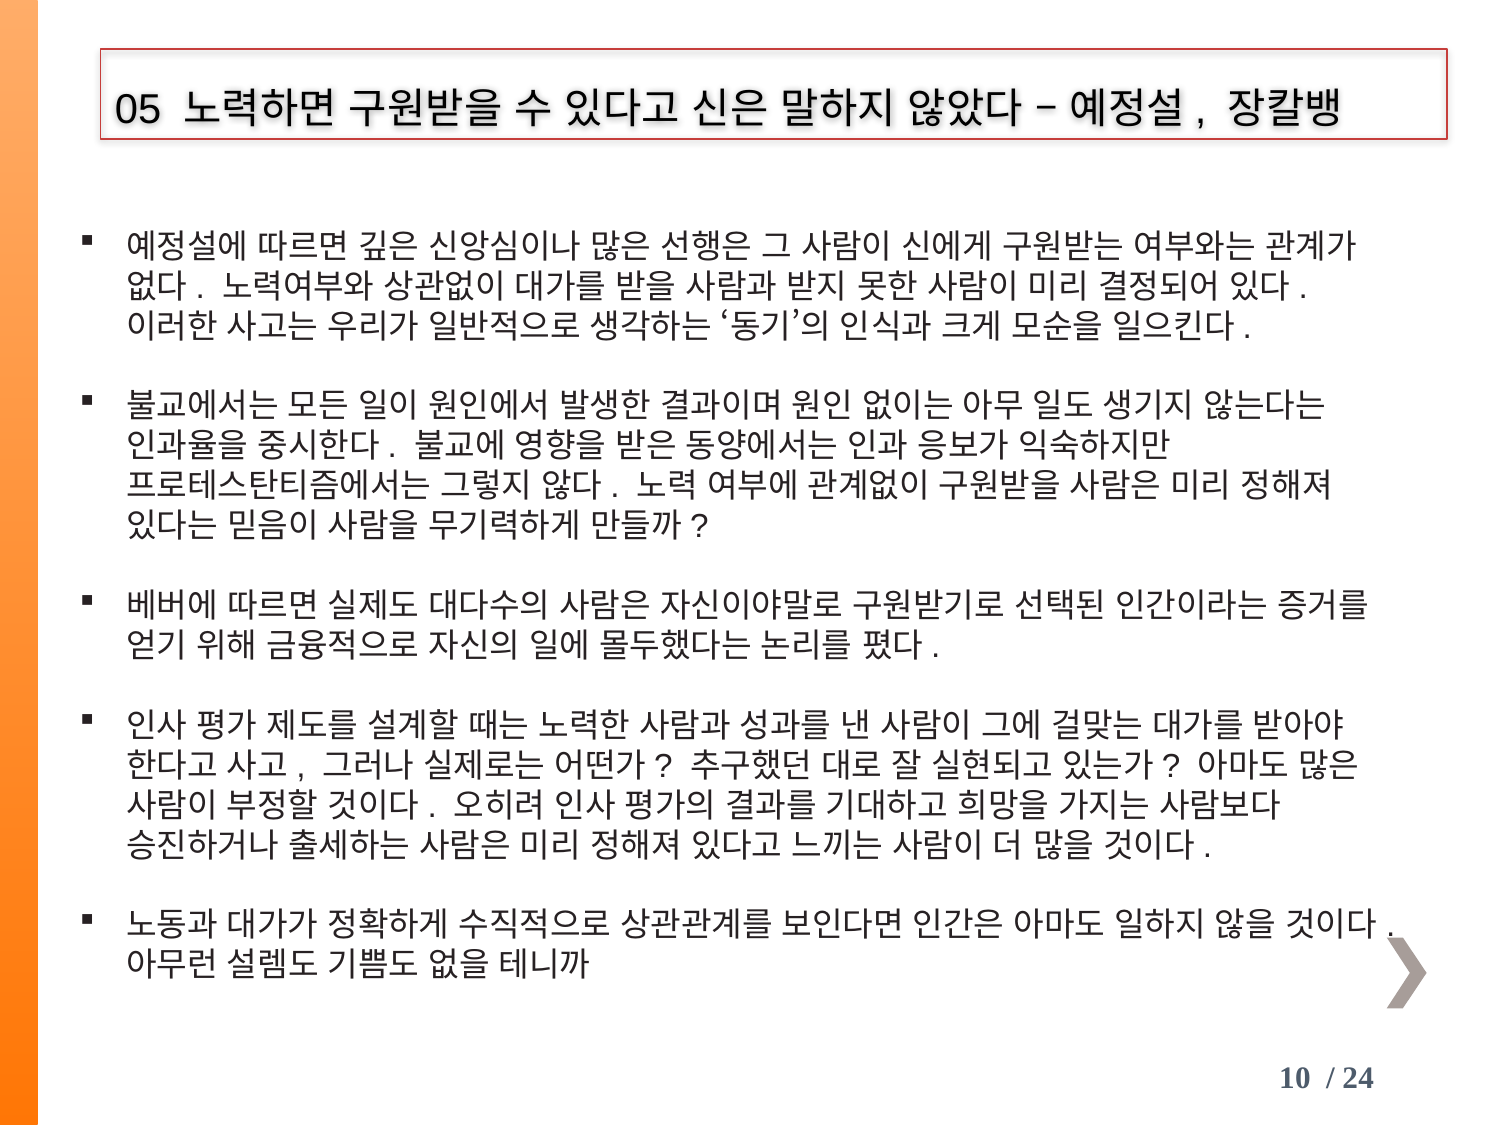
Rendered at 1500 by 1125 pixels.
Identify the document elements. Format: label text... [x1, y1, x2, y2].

text_box 예정설에 따르면 깊은 신앙심이나 많은 선행은 그 사람이 신에게 구원받는 여부와는 관계가 없다. 노력여부와 상관없이 대가를 받을 사람과 받지 못한 사람이 미리 결정되어 있다. 이러한 사고는 우리가 일반적으로 생각하는 ‘동기’의 인식과 크게 모순을 일으킨다. 불교에서는 모든 일이 원인에서 발생한 결과이며 원인 없이는 아무 일도 생기지 않는다는 인과율을 중시한다. 불교에 영향을 받은 동양에서는 인과 응보가 익숙하지만 프로테스탄티즘에서는 그렇지 않다. 노력 여부에 관계없이 구원받을 사람은 미리 정해져 있다는 믿음이 사람을 무기력하게 만들까? 베버에 따르면 실제도 대다수의 사람은 자신이야말로 구원받기로 선택된 인간이라는 증거를 얻기 위해 금융적으로 자신의 일에 몰두했다는 논리를 폈다. 인사 평가 제도를 설계할 때는 노력한 사람과 성과를 낸 사람이 그에 걸맞는 대가를 받아야 한다고 사고, 그러나 실제로는 어떤가? 추구했던 대로 잘 실현되고 있는가? 아마도 많은 사람이 부정할 것이다. 오히려 인사 평가의 결과를 기대하고 희망을 가지는 사람보다 승진하거나 출세하는 사람은 미리 정해져 있다고 느끼는 사람이 더 많을 것이다. 노동과 대가가 정확하게 수직적으로 상관관계를 보인다면 인간은 아마도 일하지 않을 것이다. 아무런 설렘도 기쁨도 없을 테니까 [64, 172, 1436, 1071]
text_box 05 노력하면 구원받을 수 있다고 신은 말하지 않았다 – 예정설, 장칼뱅 [100, 48, 1448, 140]
slide_number 10 / 24 [1264, 1045, 1500, 1106]
